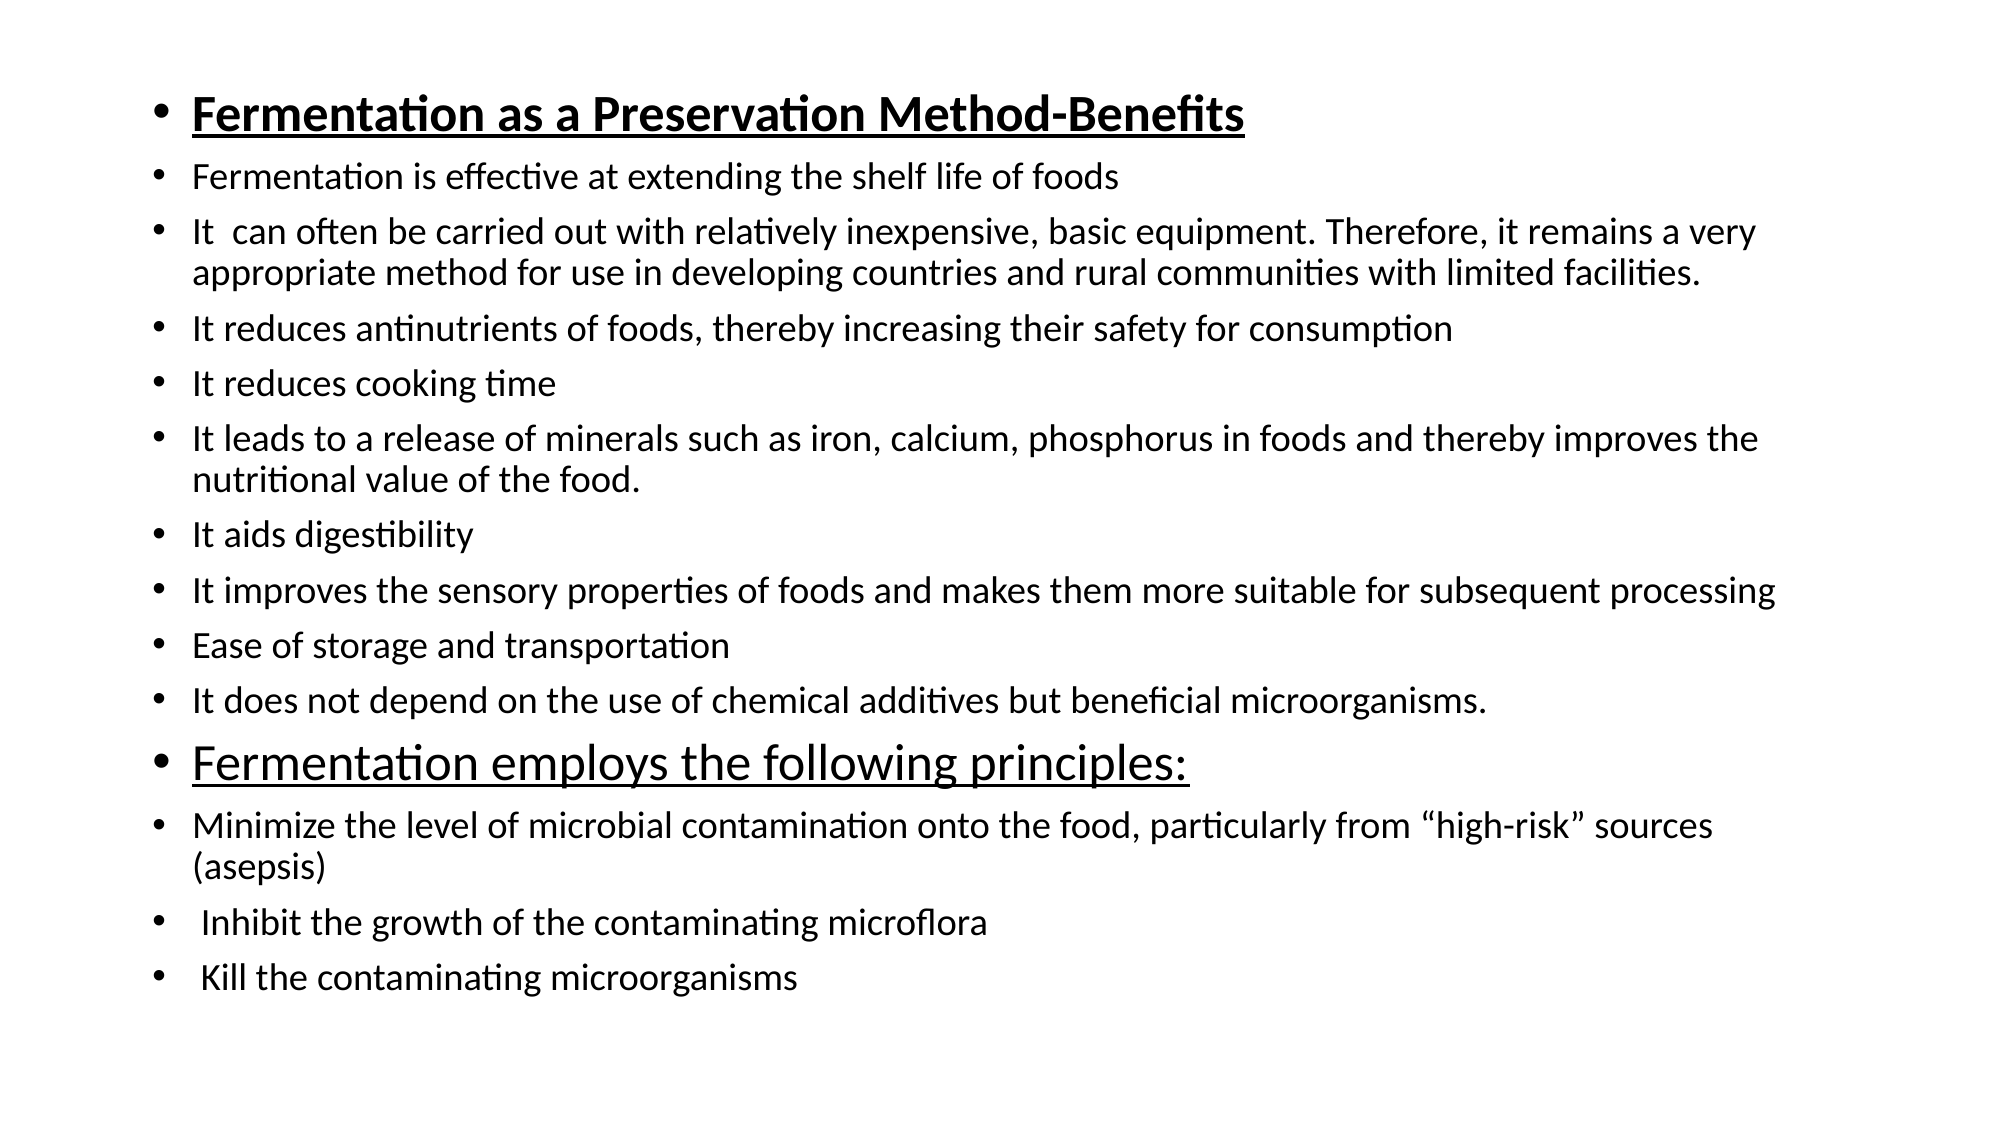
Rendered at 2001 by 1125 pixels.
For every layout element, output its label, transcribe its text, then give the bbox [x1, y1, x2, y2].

list Fermentation as a Preservation Method-Benefits Fermentation is effective at extending the shelf life of foods It can often be carried out with relatively inexpensive, basic equipment. Therefore, it remains a very appropriate method for use in developing countries and rural communities with limited facilities. It reduces antinutrients of foods, thereby increasing their safety for consumption It reduces cooking time It leads to a release of minerals such as iron, calcium, phosphorus in foods and thereby improves the nutritional value of the food. It aids digestibility It improves the sensory properties of foods and makes them more suitable for subsequent processing Ease of storage and transportation It does not depend on the use of chemical additives but beneficial microorganisms. Fermentation employs the following principles: Minimize the level of microbial contamination onto the food, particularly from “high-risk” sources (asepsis) Inhibit the growth of the contaminating microflora Kill the contaminating microorganisms [137, 78, 1863, 1014]
